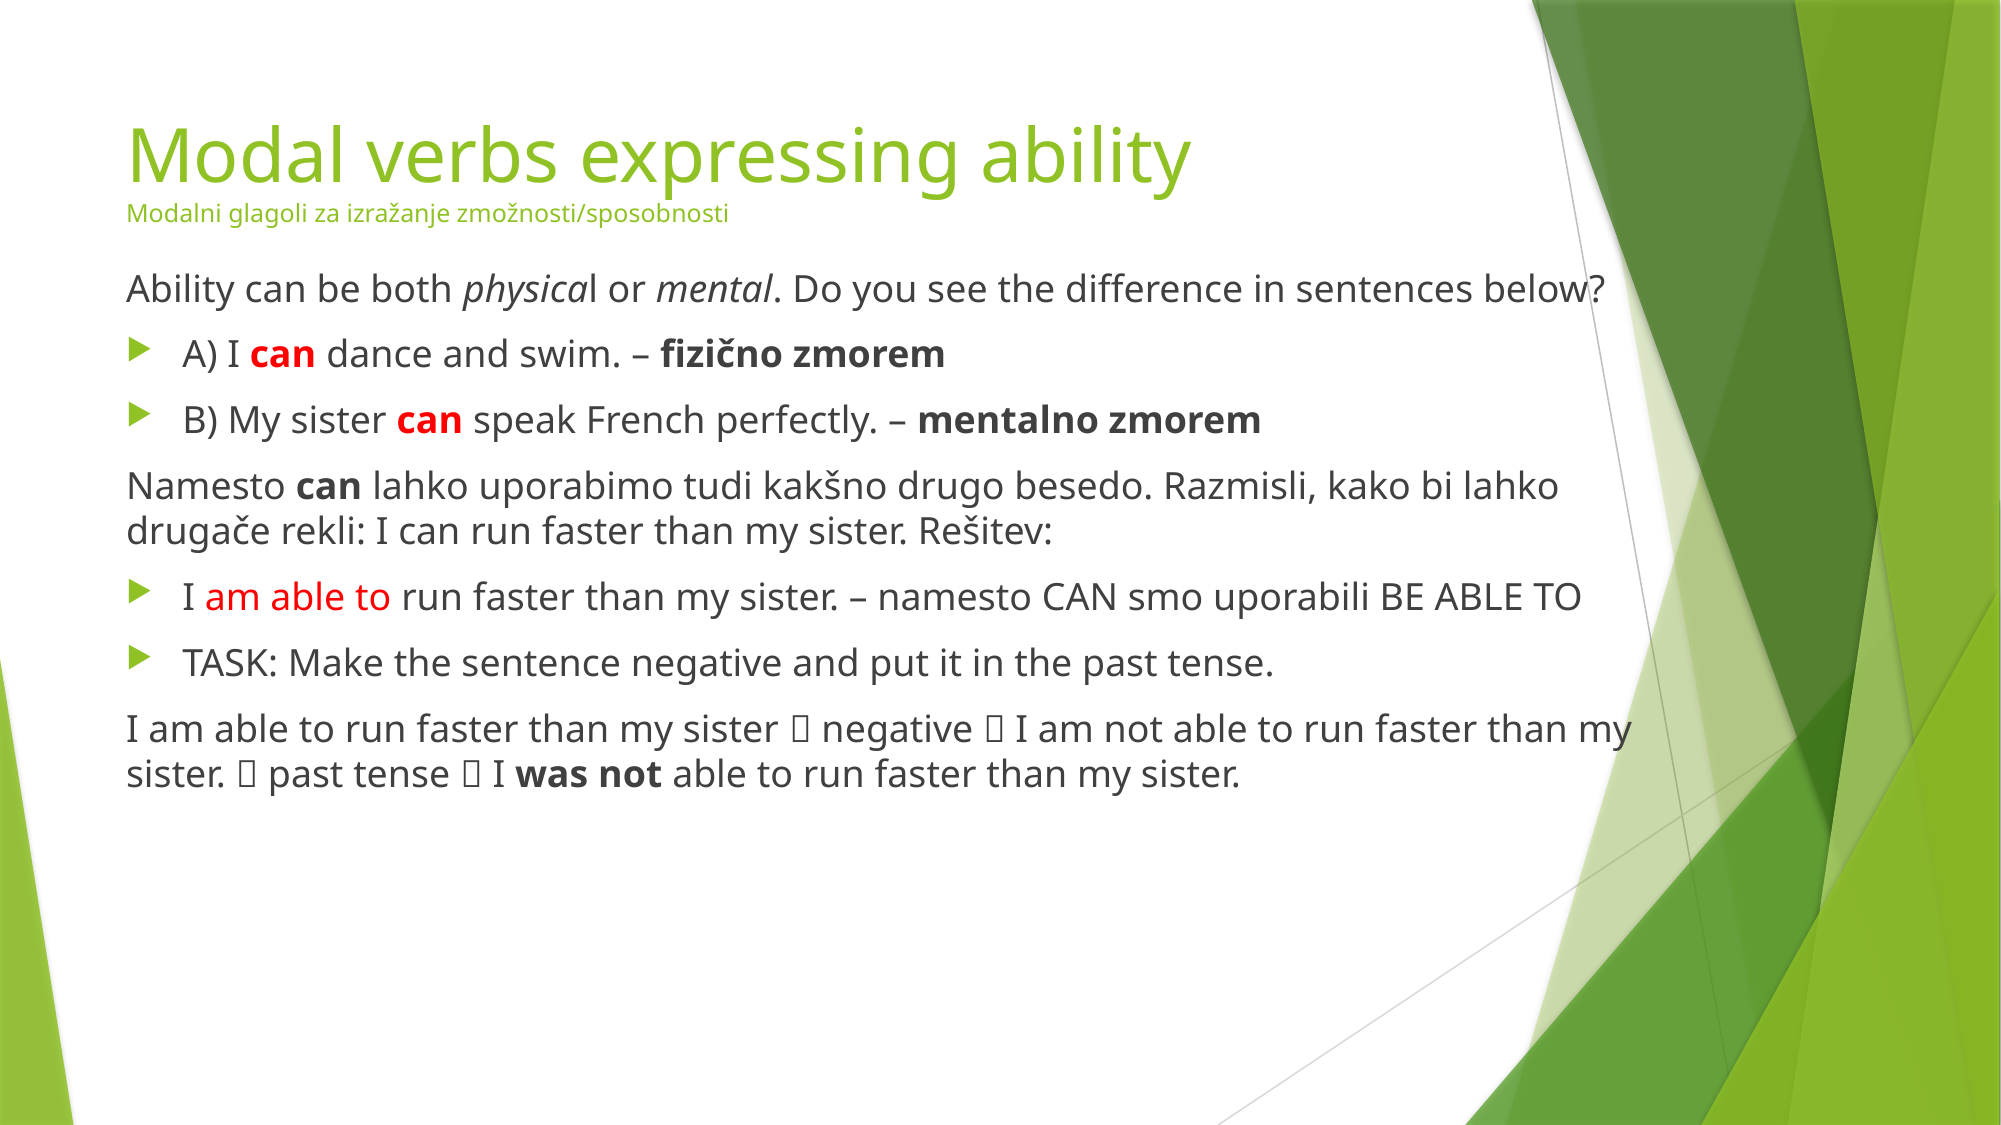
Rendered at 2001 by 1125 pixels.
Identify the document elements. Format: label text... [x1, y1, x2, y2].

list Ability can be both physical or mental. Do you see the difference in sentences below? A) I can dance and swim. – fizično zmorem B) My sister can speak French perfectly. – mentalno zmorem Namesto can lahko uporabimo tudi kakšno drugo besedo. Razmisli, kako bi lahko drugače rekli: I can run faster than my sister. Rešitev: I am able to run faster than my sister. – namesto CAN smo uporabili BE ABLE TO TASK: Make the sentence negative and put it in the past tense. I am able to run faster than my sister  negative  I am not able to run faster than my sister.  past tense  I was not able to run faster than my sister. [111, 257, 1687, 990]
title Modal verbs expressing ability Modalni glagoli za izražanje zmožnosti/sposobnosti [111, 99, 1522, 257]
